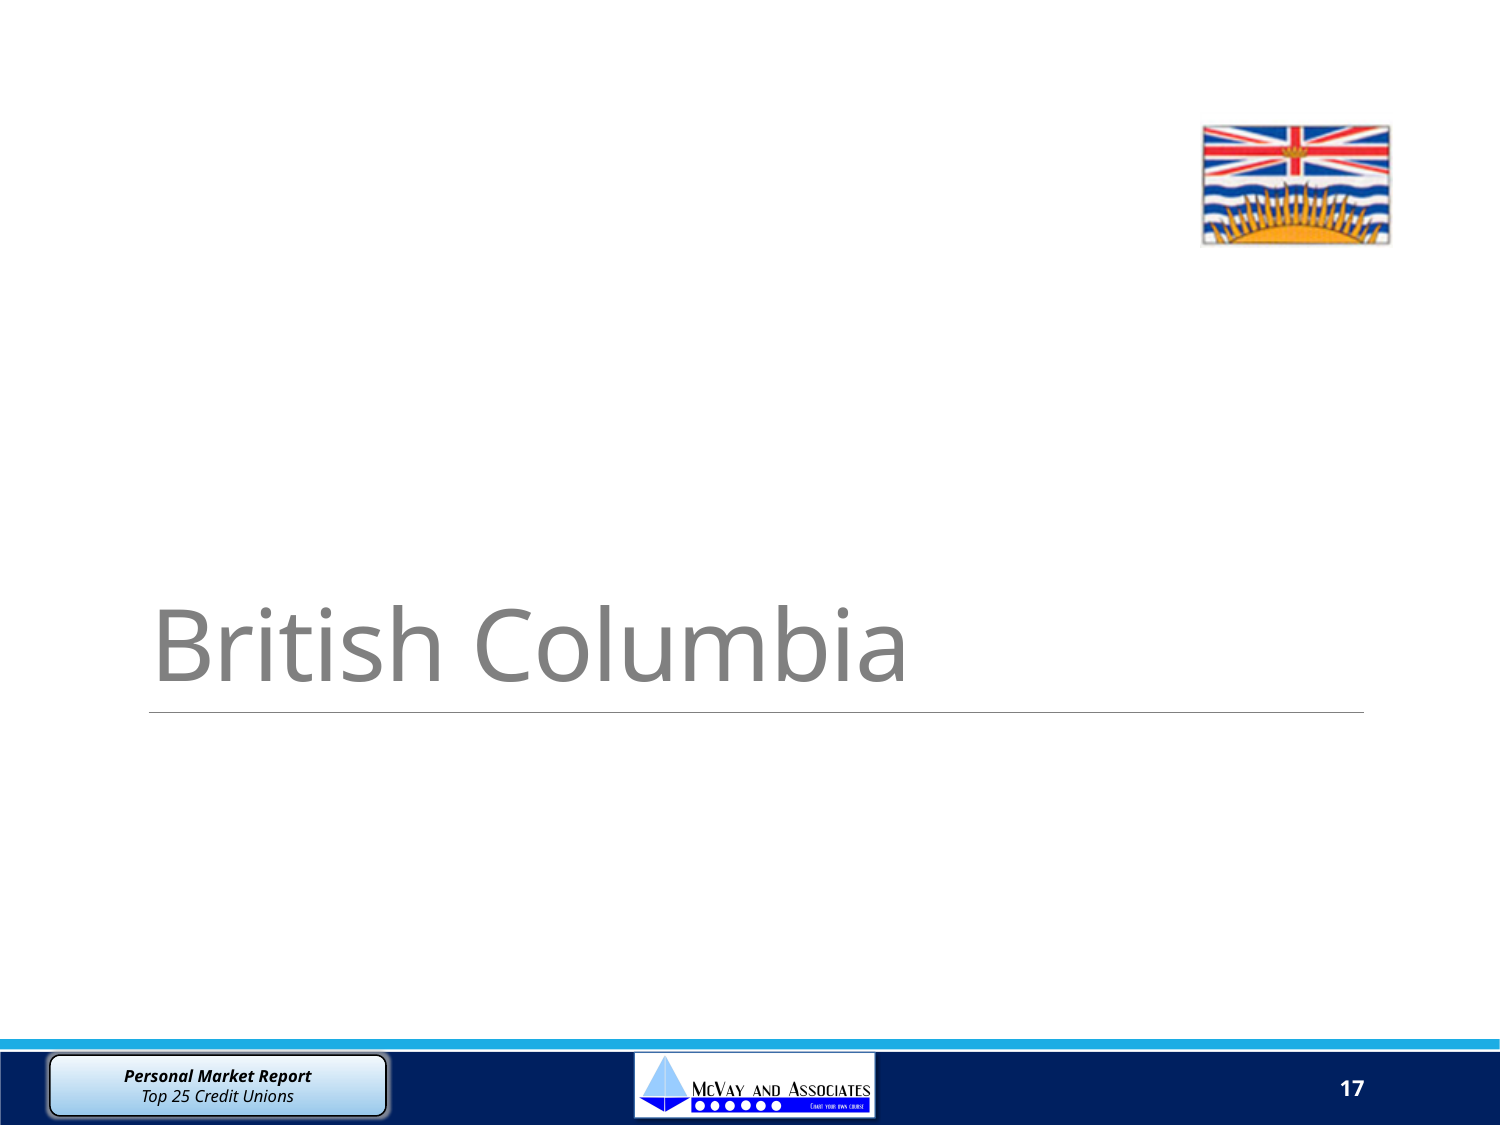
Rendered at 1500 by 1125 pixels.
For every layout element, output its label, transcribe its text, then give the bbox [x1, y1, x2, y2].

slide_number 17 [1218, 1059, 1380, 1120]
picture [1199, 111, 1394, 248]
title British Columbia [135, 124, 1373, 710]
